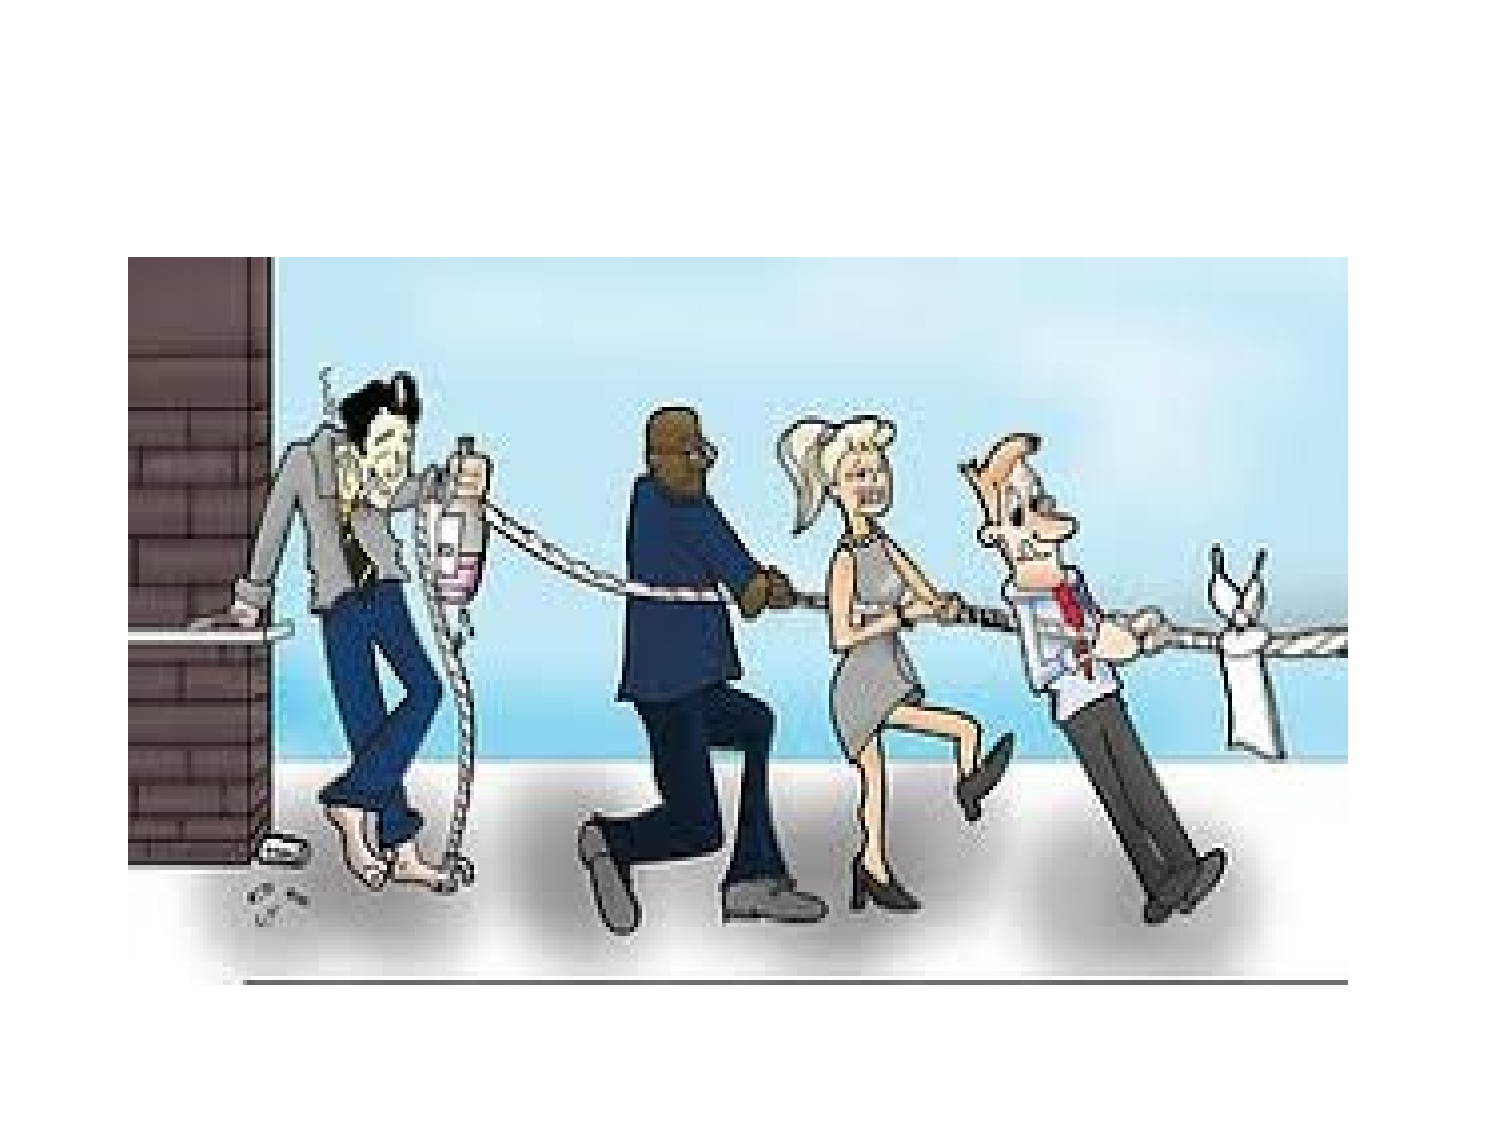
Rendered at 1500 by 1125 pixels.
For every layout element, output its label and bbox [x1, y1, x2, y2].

list [128, 257, 1348, 985]
